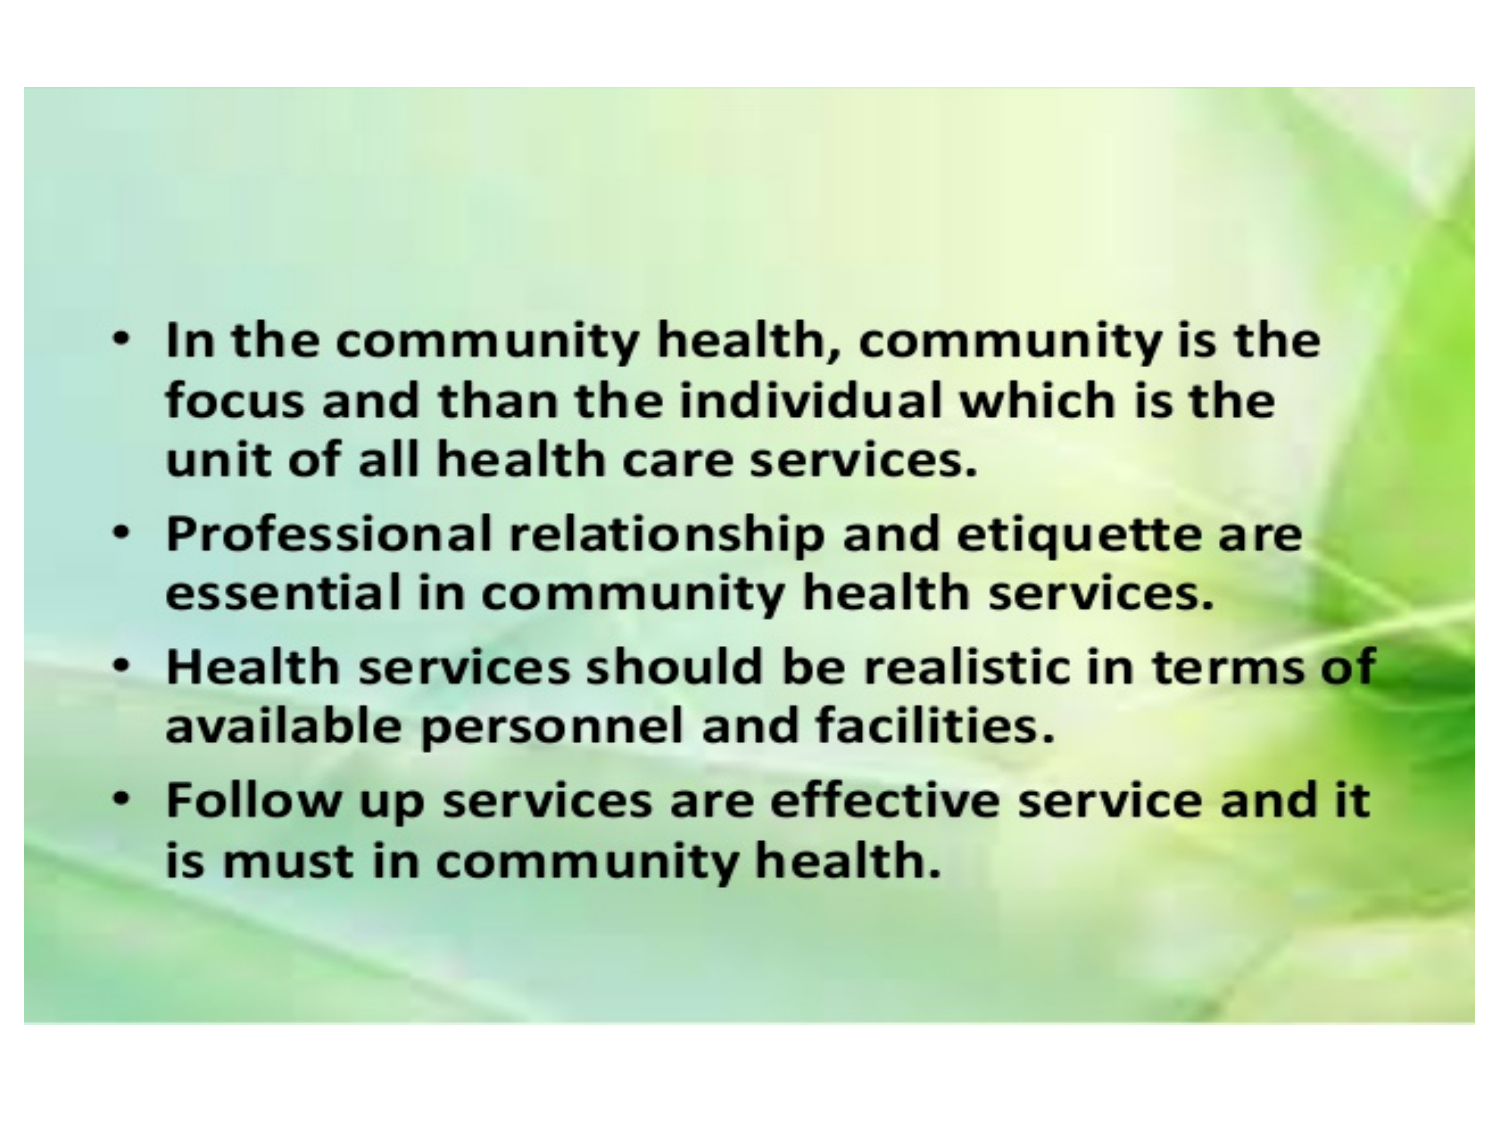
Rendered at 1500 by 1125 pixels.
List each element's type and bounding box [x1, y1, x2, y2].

picture [24, 87, 1476, 1026]
